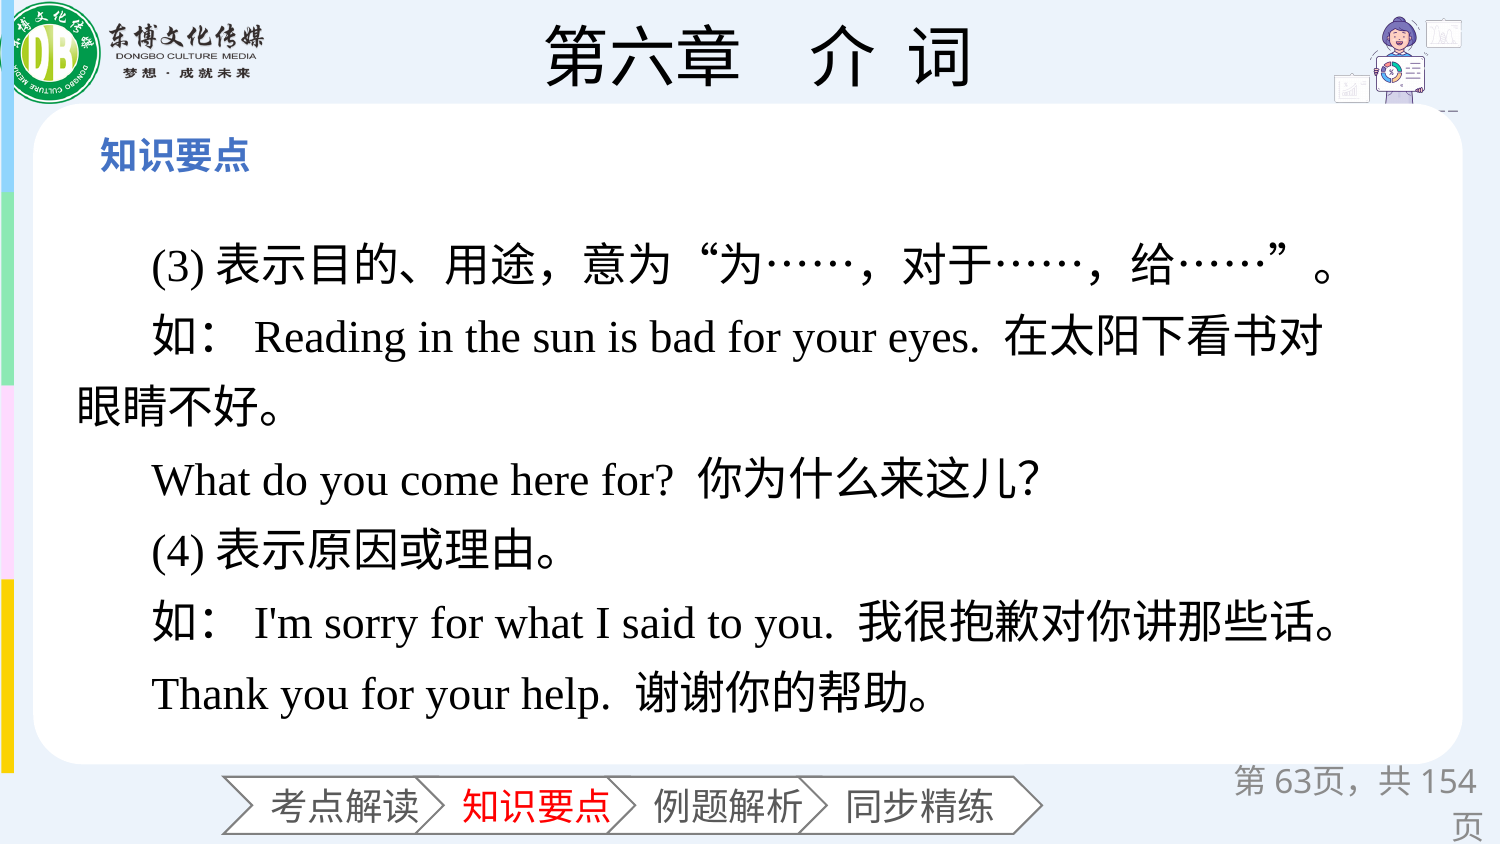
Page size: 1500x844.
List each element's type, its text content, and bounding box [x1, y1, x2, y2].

text_box (3)表示目的、用途，意为“为……，对于……，给……”。 如：Reading in the sun is bad for your eyes. 在太阳下看书对眼睛不好。 What do you come here for? 你为什么来这儿？ (4)表示原因或理由。 如：I'm sorry for what I said to you. 我很抱歉对你讲那些话。 Thank you for your help. 谢谢你的帮助。 [61, 211, 1379, 743]
picture [14, 1, 265, 104]
picture [1312, 0, 1487, 131]
slide_number 第页，共154页 [1195, 780, 1500, 826]
